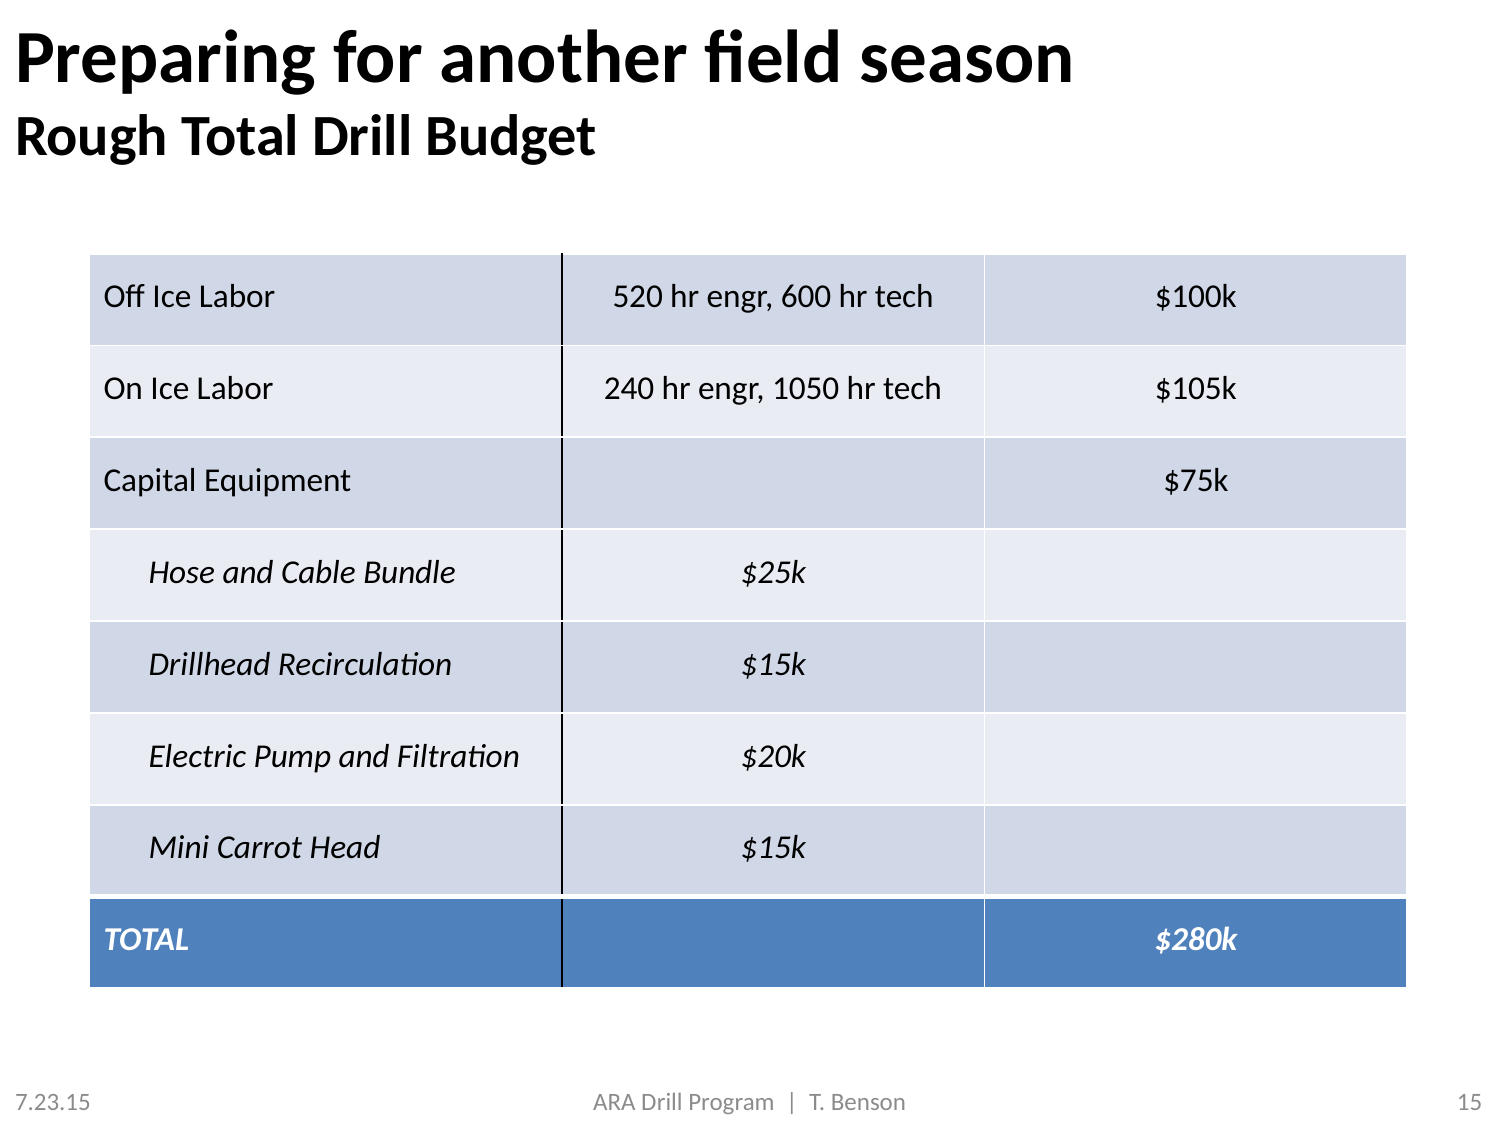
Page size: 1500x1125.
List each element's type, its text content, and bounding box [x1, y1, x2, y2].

slide_number 15 [1147, 1074, 1498, 1125]
table_cell 240 hr engr, 1050 hr tech [563, 346, 984, 436]
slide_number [0, 1074, 350, 1125]
table_cell $75k [985, 438, 1406, 528]
table_cell [985, 530, 1406, 620]
table_cell Electric Pump and Filtration [90, 714, 561, 804]
table_header 520 hr engr, 600 hr tech [563, 255, 984, 345]
table_cell $280k [985, 899, 1406, 987]
table_header Off Ice Labor [90, 255, 561, 345]
table_cell $25k [563, 530, 984, 620]
table_cell $15k [563, 806, 984, 894]
table_cell On Ice Labor [90, 346, 561, 436]
table_cell Hose and Cable Bundle [90, 530, 561, 620]
table_cell $20k [563, 714, 984, 804]
table_cell $15k [563, 622, 984, 712]
table_cell [985, 622, 1406, 712]
table_cell Drillhead Recirculation [90, 622, 561, 712]
footer ARA Drill Program | T. Benson [512, 1074, 988, 1125]
table_cell Capital Equipment [90, 438, 561, 528]
table_cell [563, 438, 984, 528]
table_cell TOTAL [90, 899, 561, 987]
table_cell [563, 899, 984, 987]
table_cell Mini Carrot Head [90, 806, 561, 894]
table_cell $105k [985, 346, 1406, 436]
table_cell [985, 714, 1406, 804]
title Preparing for another field season Rough Total Drill Budget [0, 0, 1500, 182]
table_header $100k [985, 255, 1406, 345]
table_cell [985, 806, 1406, 894]
